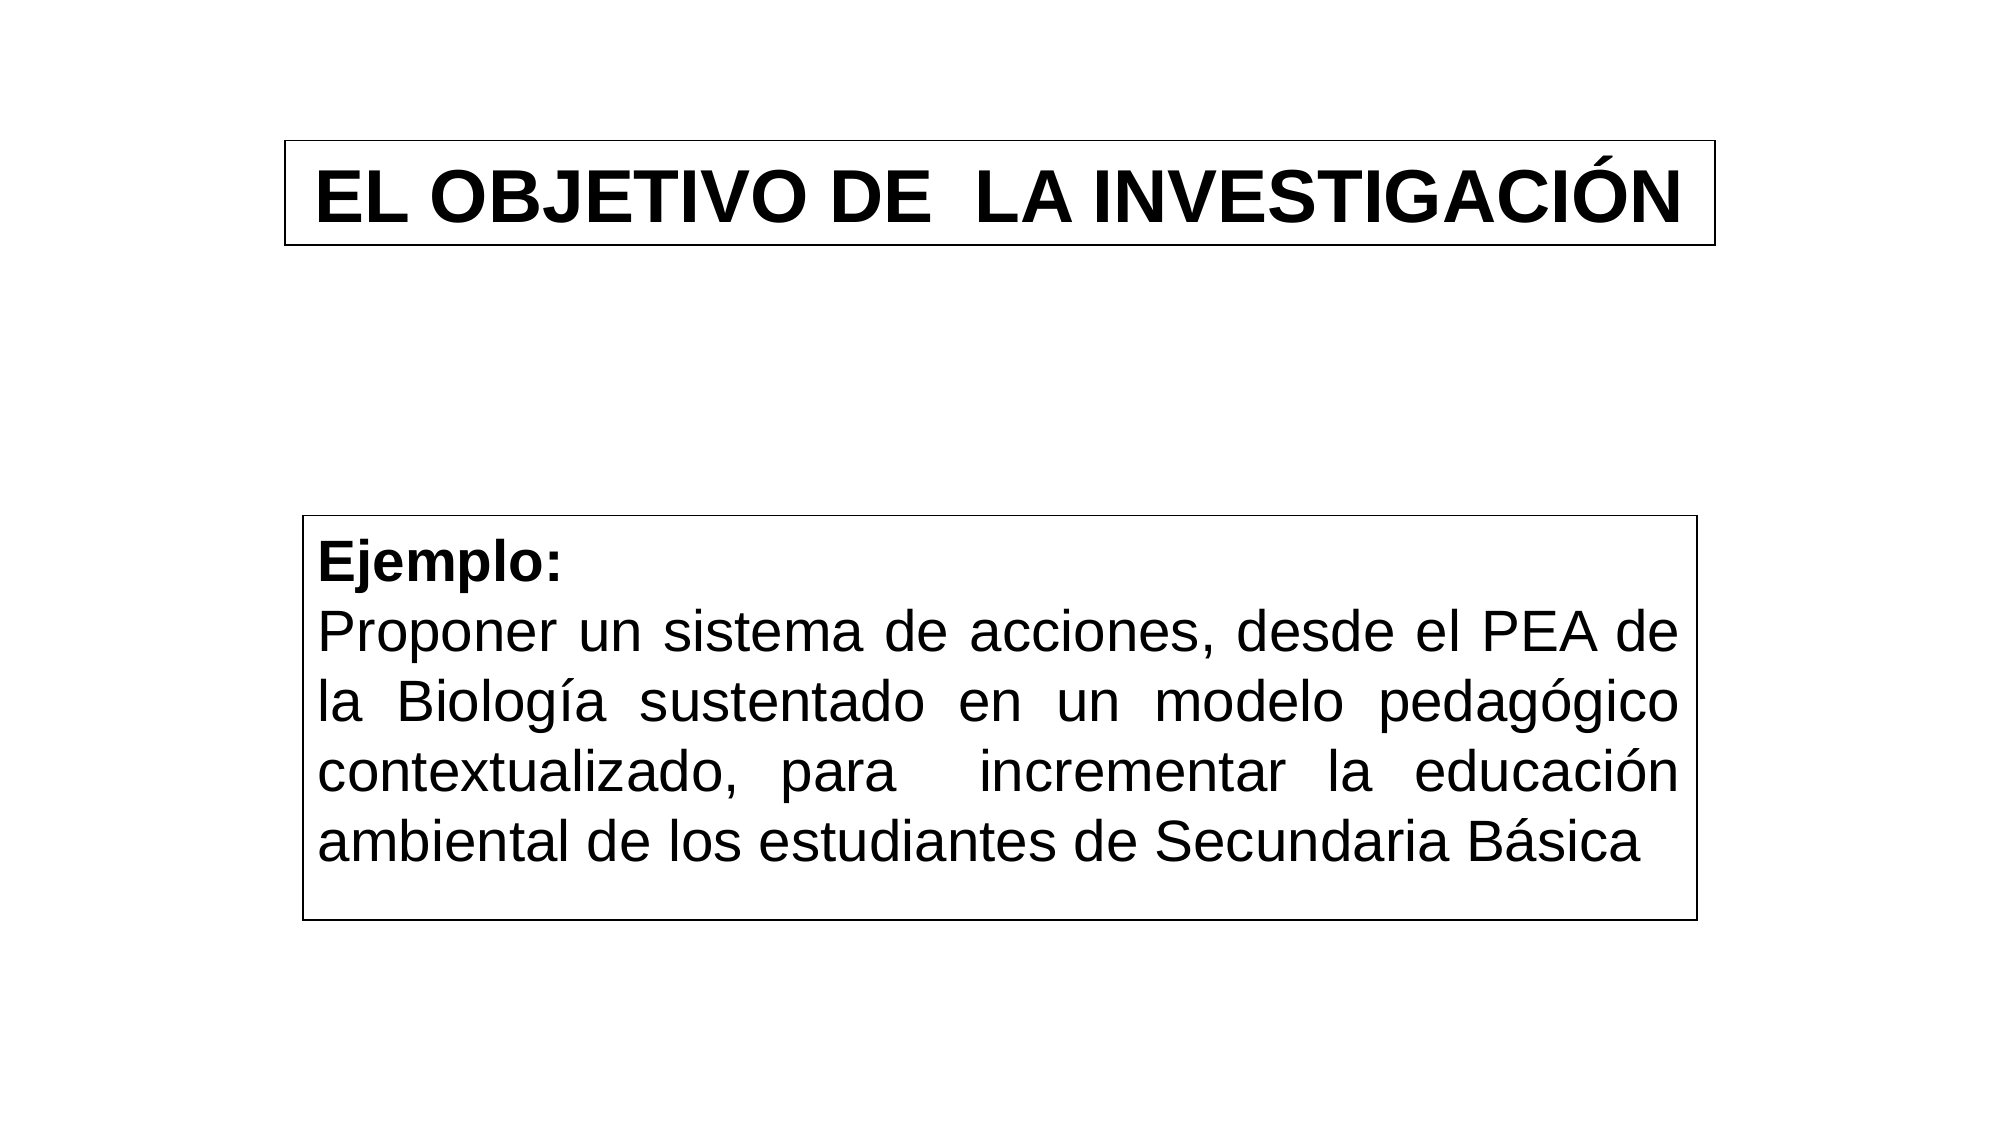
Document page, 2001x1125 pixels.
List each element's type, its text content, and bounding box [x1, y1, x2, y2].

text_box EL OBJETIVO DE LA INVESTIGACIÓN [285, 140, 1715, 246]
text_box Ejemplo: Proponer un sistema de acciones, desde el PEA de la Biología sustentado en un modelo pedagógico contextualizado, para incrementar la educación ambiental de los estudiantes de Secundaria Básica [303, 515, 1697, 920]
